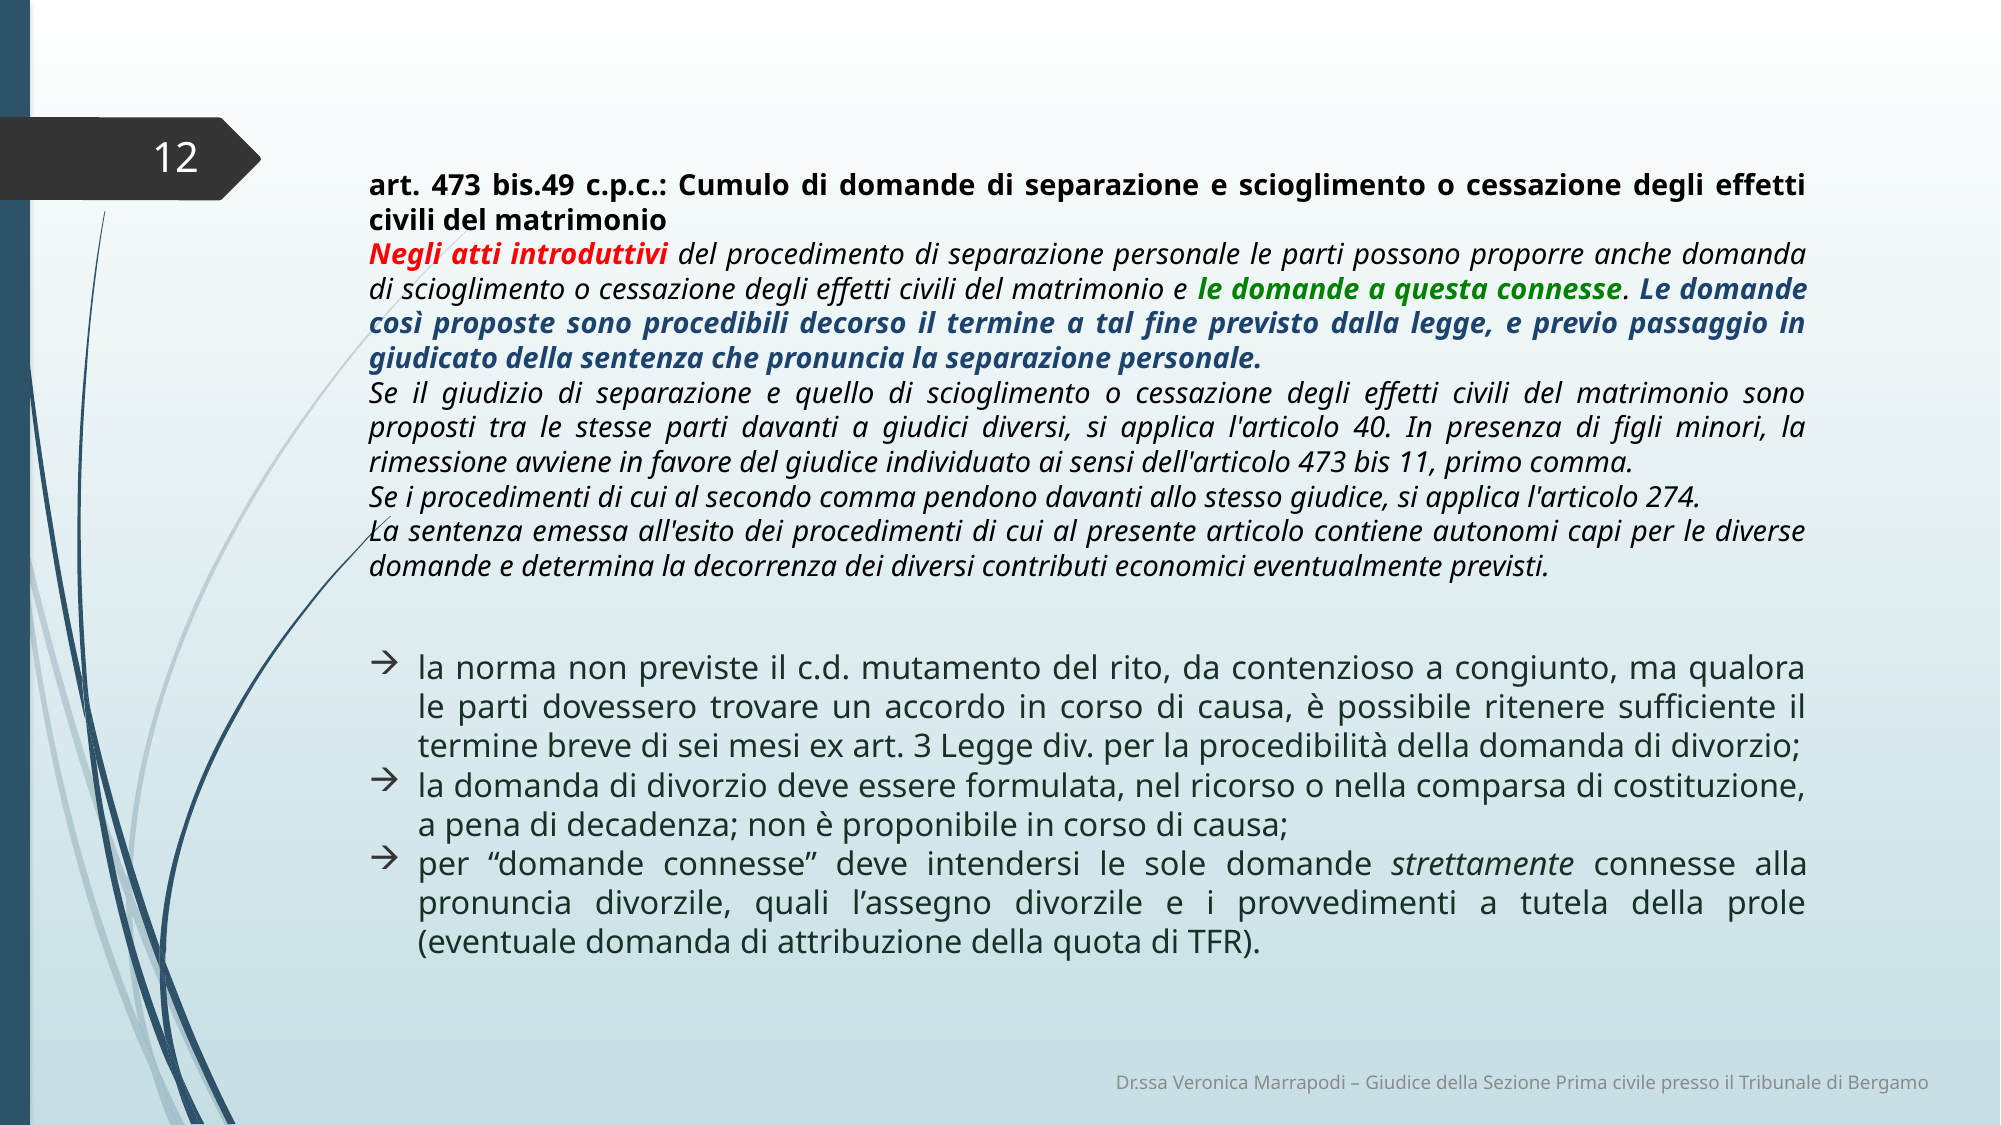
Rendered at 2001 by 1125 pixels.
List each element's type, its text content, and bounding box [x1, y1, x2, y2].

footer Dr.ssa Veronica Marrapodi – Giudice della Sezione Prima civile presso il Tribunale di Bergamo [1100, 1052, 2000, 1112]
slide_number 12 [87, 129, 216, 190]
list art. 473 bis.49 c.p.c.: Cumulo di domande di separazione e scioglimento o cessazione degli effetti civili del matrimonio Negli atti introduttivi del procedimento di separazione personale le parti possono proporre anche domanda di scioglimento o cessazione degli effetti civili del matrimonio e le domande a questa connesse. Le domande così proposte sono procedibili decorso il termine a tal fine previsto dalla legge, e previo passaggio in giudicato della sentenza che pronuncia la separazione personale. Se il giudizio di separazione e quello di scioglimento o cessazione degli effetti civili del matrimonio sono proposti tra le stesse parti davanti a giudici diversi, si applica l'articolo 40. In presenza di figli minori, la rimessione avviene in favore del giudice individuato ai sensi dell'articolo 473 bis 11, primo comma. Se i procedimenti di cui al secondo comma pendono davanti allo stesso giudice, si applica l'articolo 274. La sentenza emessa all'esito dei procedimenti di cui al presente articolo contiene autonomi capi per le diverse domande e determina la decorrenza dei diversi contributi economici eventualmente previsti. la norma non previste il c.d. mutamento del rito, da contenzioso a congiunto, ma qualora le parti dovessero trovare un accordo in corso di causa, è possibile ritenere sufficiente il termine breve di sei mesi ex art. 3 Legge div. per la procedibilità della domanda di divorzio; la domanda di divorzio deve essere formulata, nel ricorso o nella comparsa di costituzione, a pena di decadenza; non è proponibile in corso di causa; per “domande connesse” deve intendersi le sole domande strettamente connesse alla pronuncia divorzile, quali l’assegno divorzile e i provvedimenti a tutela della prole (eventuale domanda di attribuzione della quota di TFR). [353, 159, 1824, 1016]
